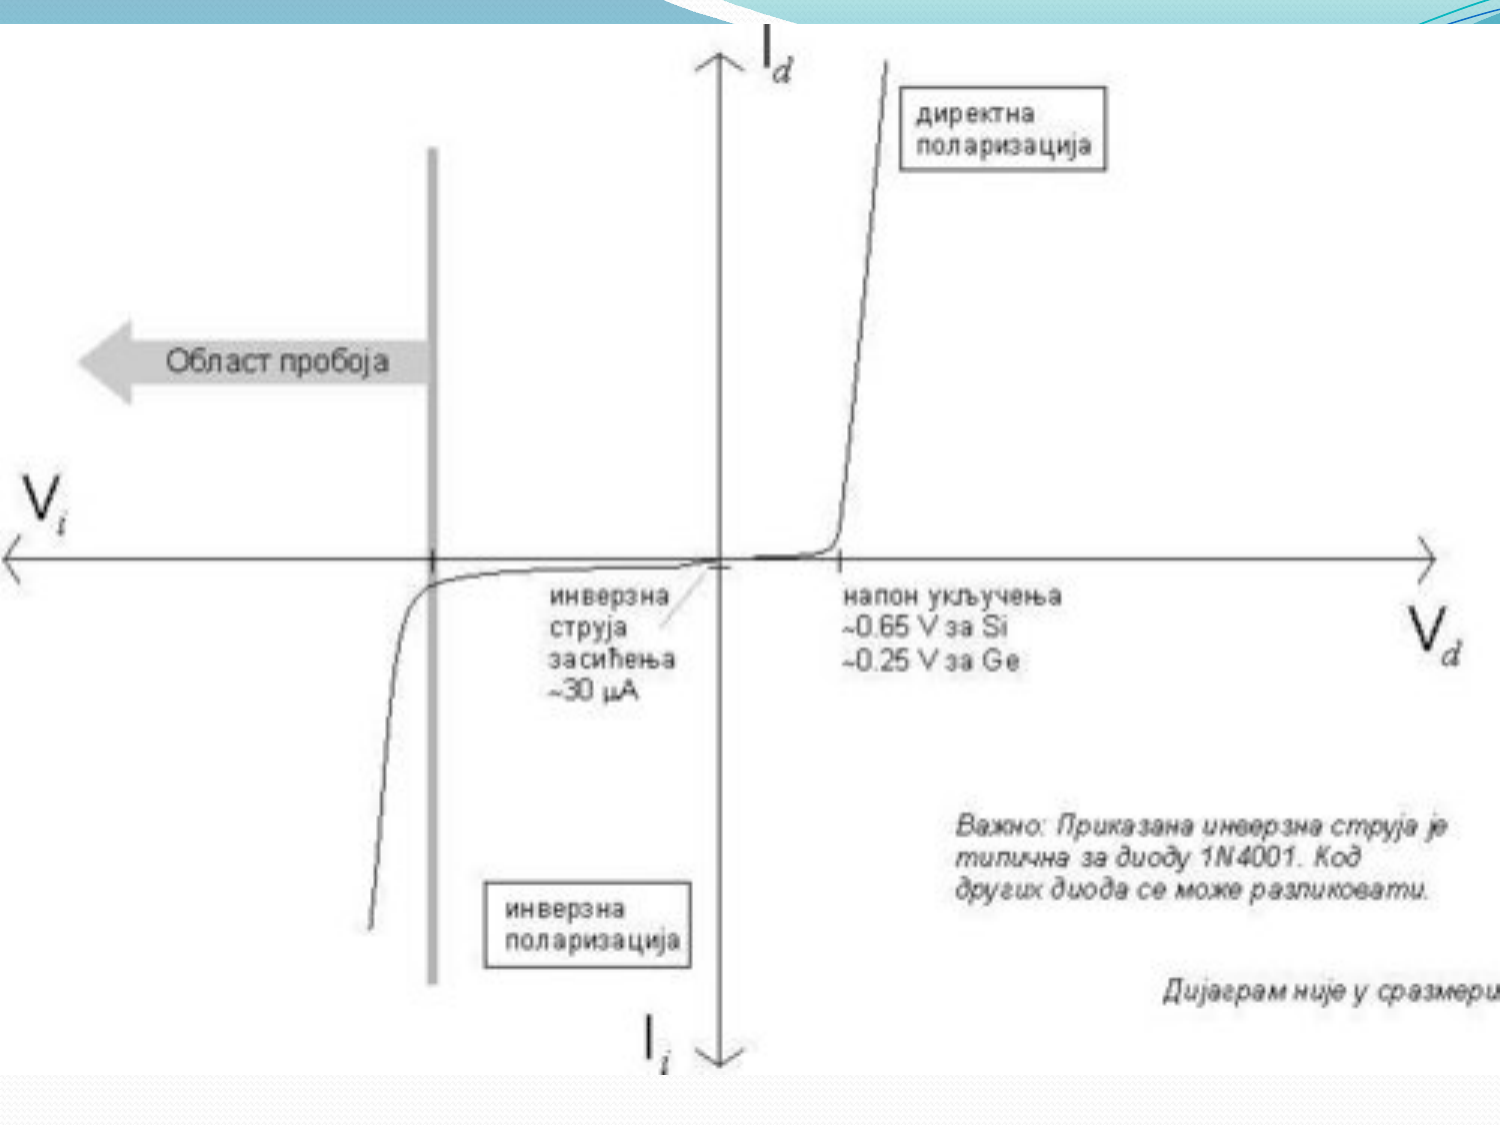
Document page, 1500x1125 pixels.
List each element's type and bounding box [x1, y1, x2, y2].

list [0, 24, 1500, 1076]
